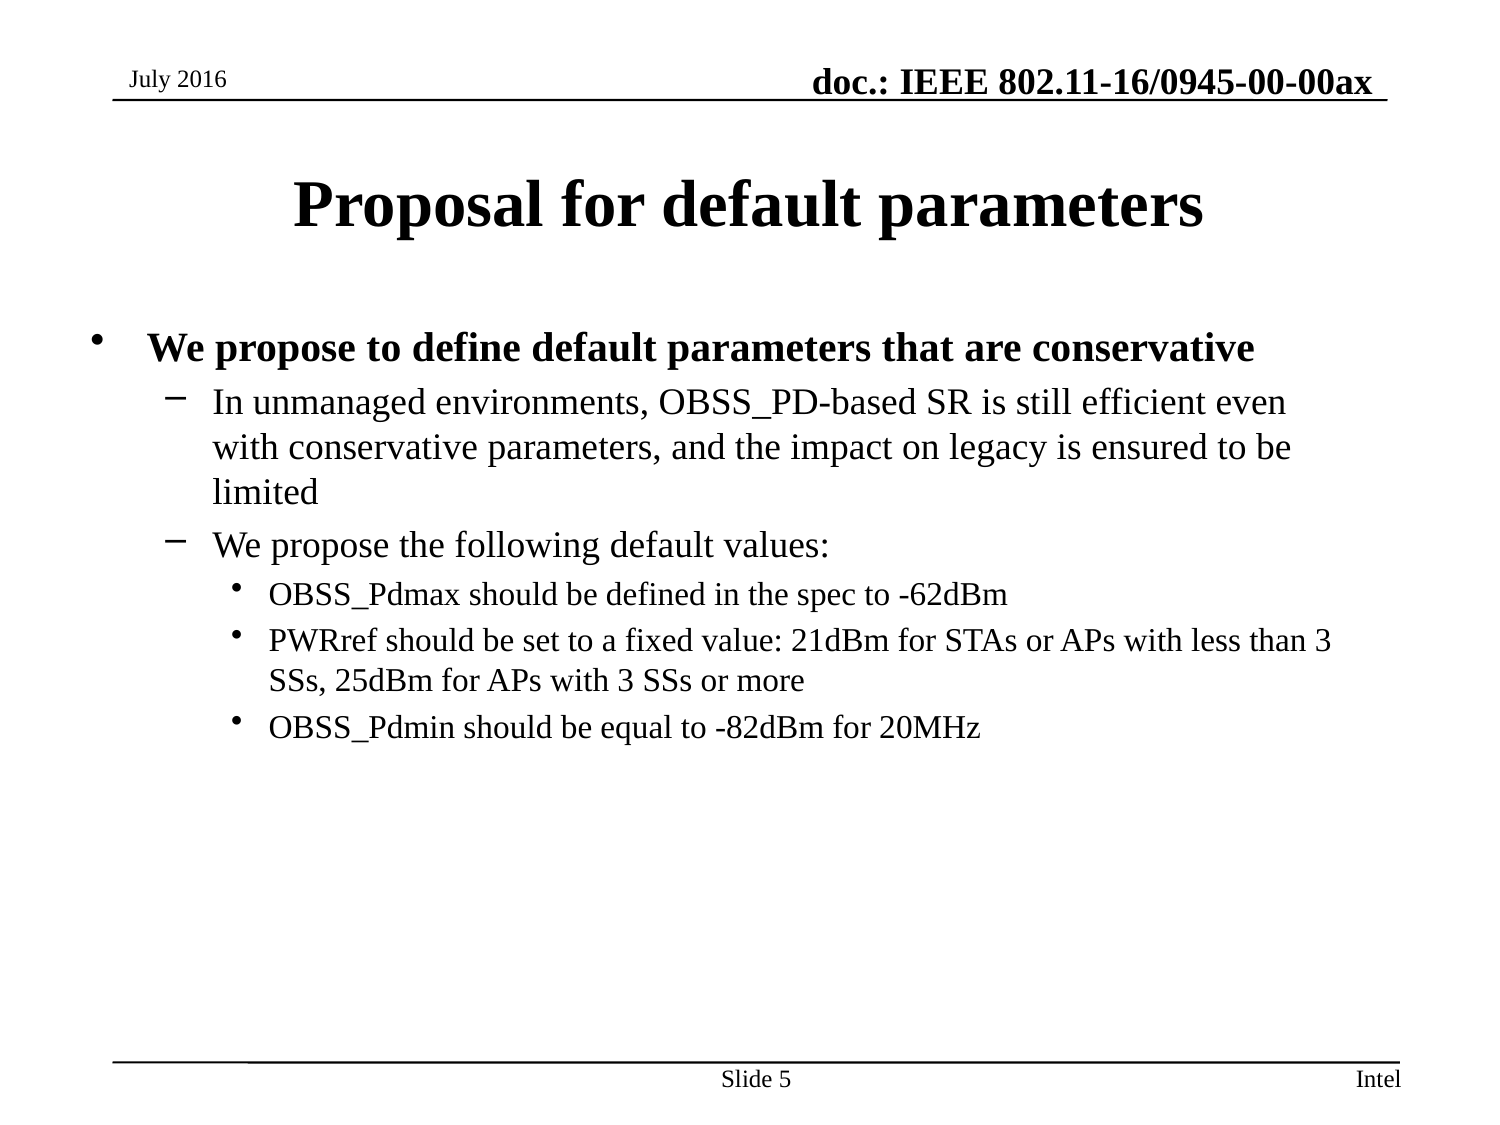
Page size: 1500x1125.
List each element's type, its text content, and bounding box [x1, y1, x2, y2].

footer Intel [949, 1061, 1402, 1093]
list We propose to define default parameters that are conservative In unmanaged environments, OBSS_PD-based SR is still efficient even with conservative parameters, and the impact on legacy is ensured to be limited We propose the following default values: OBSS_Pdmax should be defined in the spec to -62dBm PWRref should be set to a fixed value: 21dBm for STAs or APs with less than 3 SSs, 25dBm for APs with 3 SSs or more OBSS_Pdmin should be equal to -82dBm for 20MHz [74, 312, 1351, 988]
text_box July 2016 [114, 54, 309, 100]
title Proposal for default parameters [112, 112, 1388, 288]
slide_number Slide 5 [712, 1061, 800, 1093]
